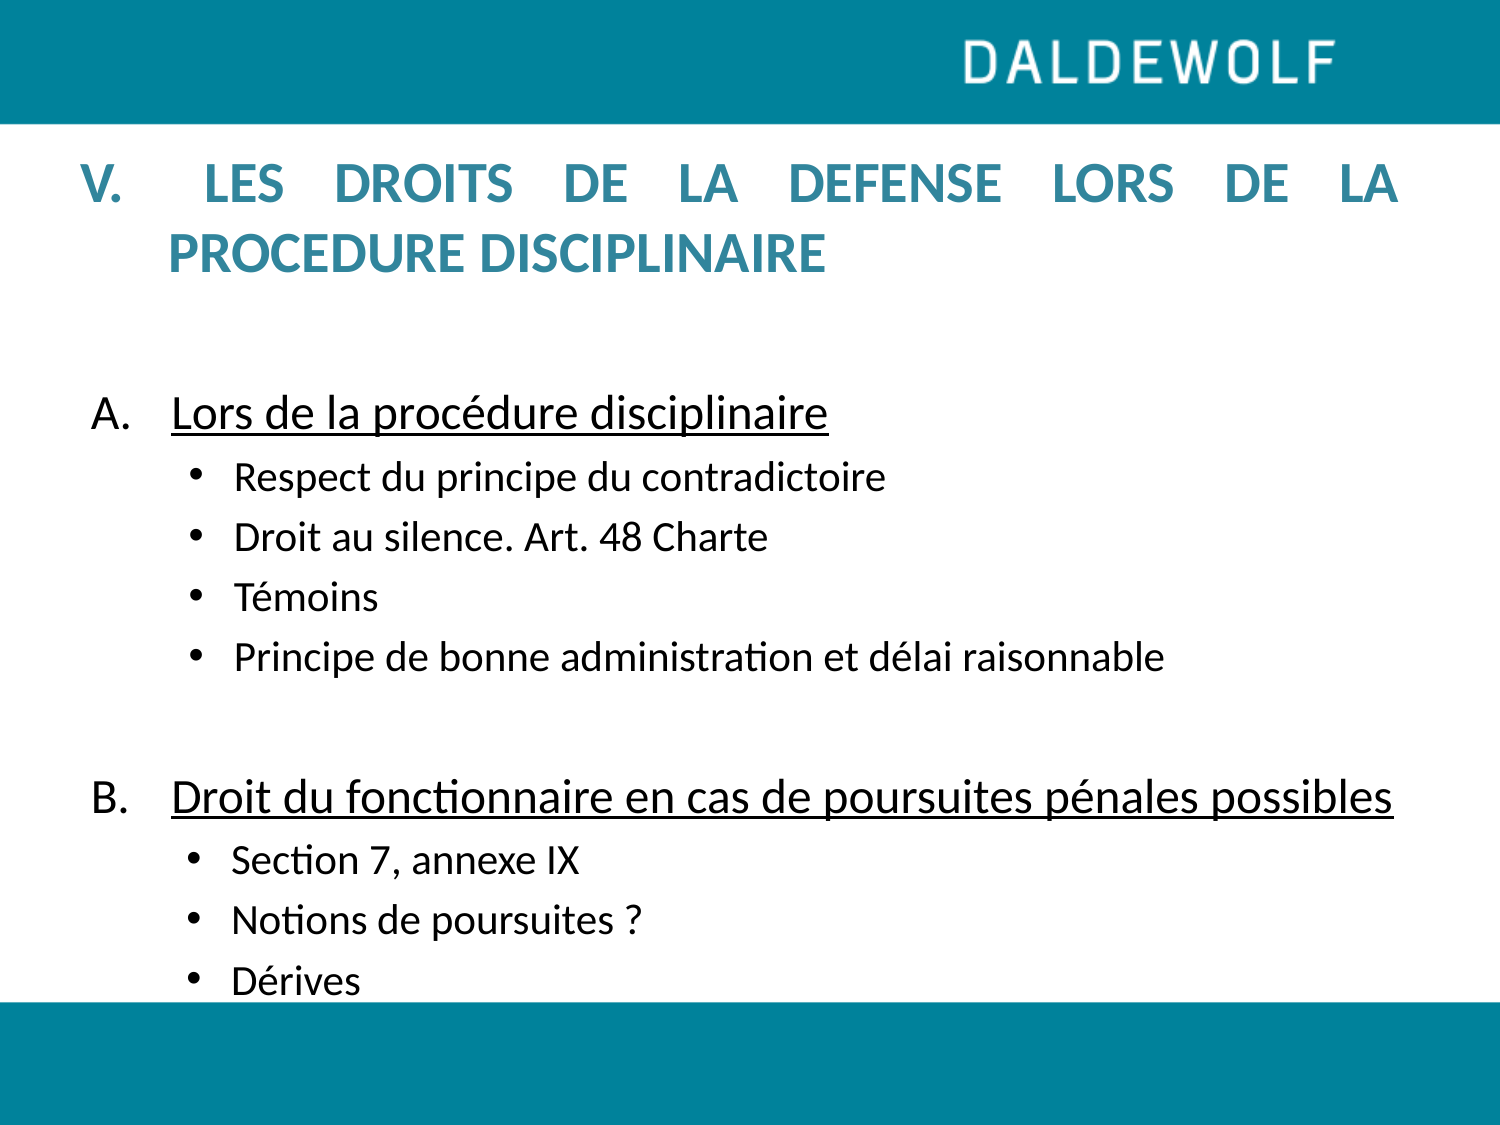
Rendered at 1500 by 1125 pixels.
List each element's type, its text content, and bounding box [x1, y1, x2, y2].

title V. LES DROITS DE LA DEFENSE LORS DE LA PROCEDURE DISCIPLINAIRE [64, 149, 1415, 280]
list Lors de la procédure disciplinaire Respect du principe du contradictoire Droit au silence. Art. 48 Charte Témoins Principe de bonne administration et délai raisonnable Droit du fonctionnaire en cas de poursuites pénales possibles Section 7, annexe IX Notions de poursuites ? Dérives [75, 311, 1425, 1036]
